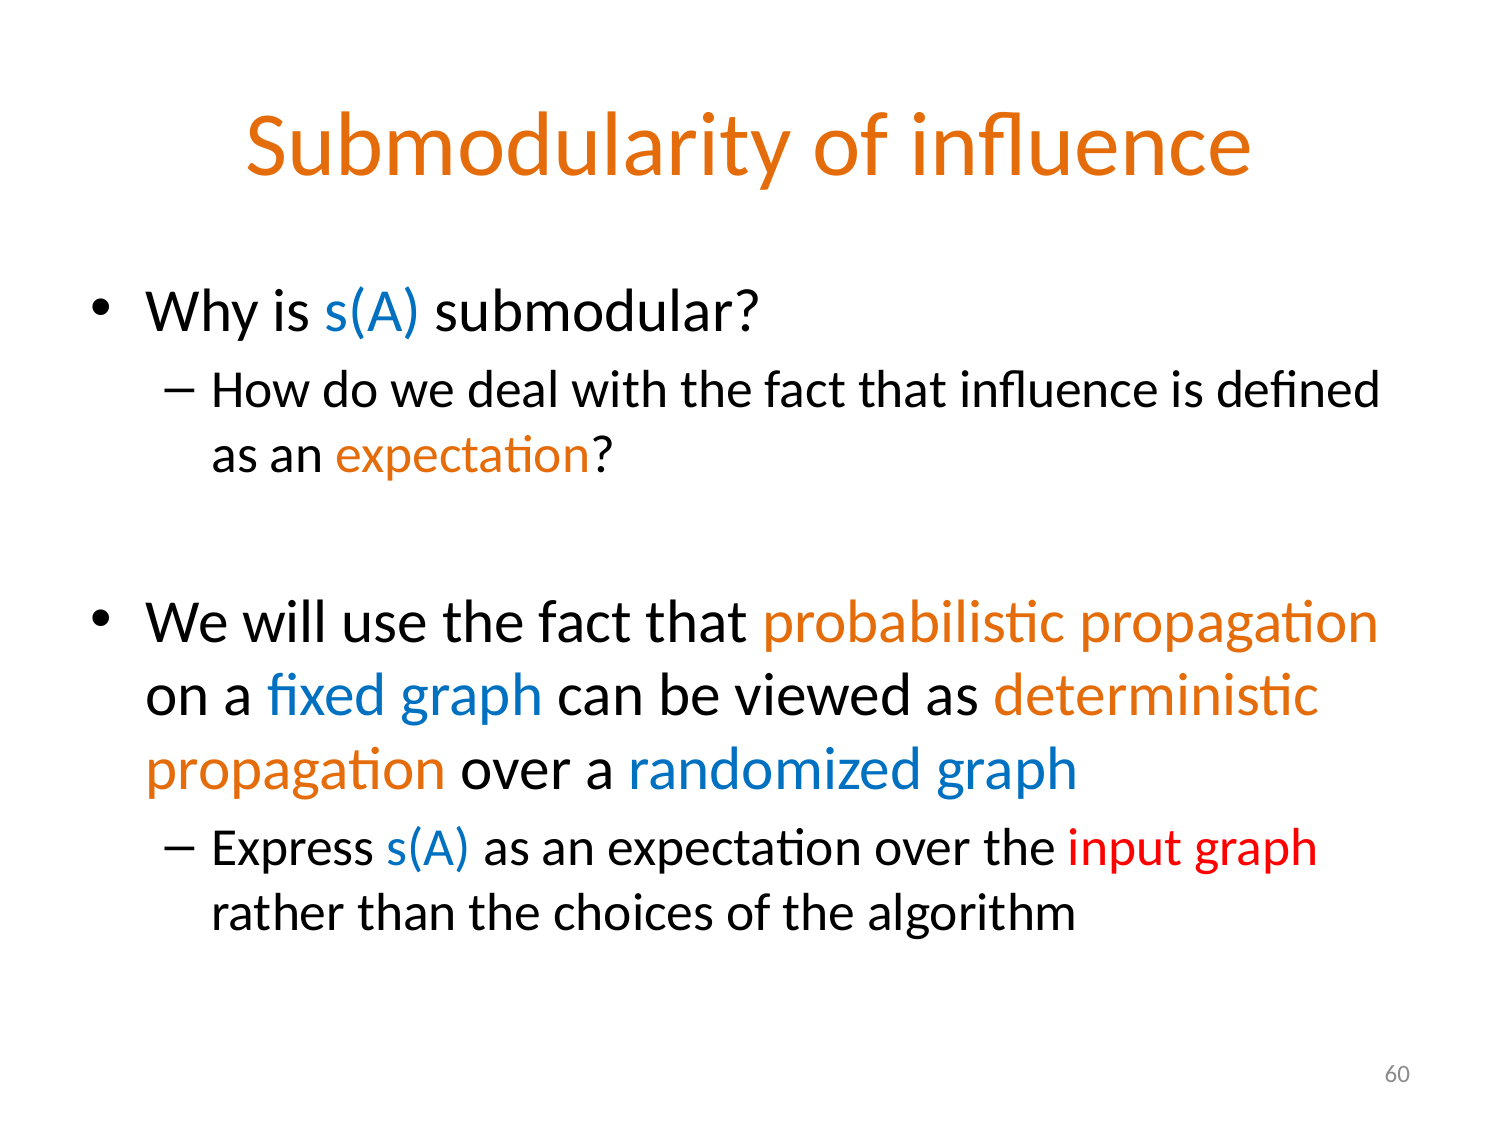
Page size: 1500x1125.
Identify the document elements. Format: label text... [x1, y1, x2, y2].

title Submodularity of influence [75, 45, 1425, 233]
list Why is s(A) submodular? How do we deal with the fact that influence is defined as an expectation? We will use the fact that probabilistic propagation on a fixed graph can be viewed as deterministic propagation over a randomized graph Express s(A) as an expectation over the input graph rather than the choices of the algorithm [75, 262, 1425, 1005]
slide_number 60 [1074, 1042, 1425, 1103]
